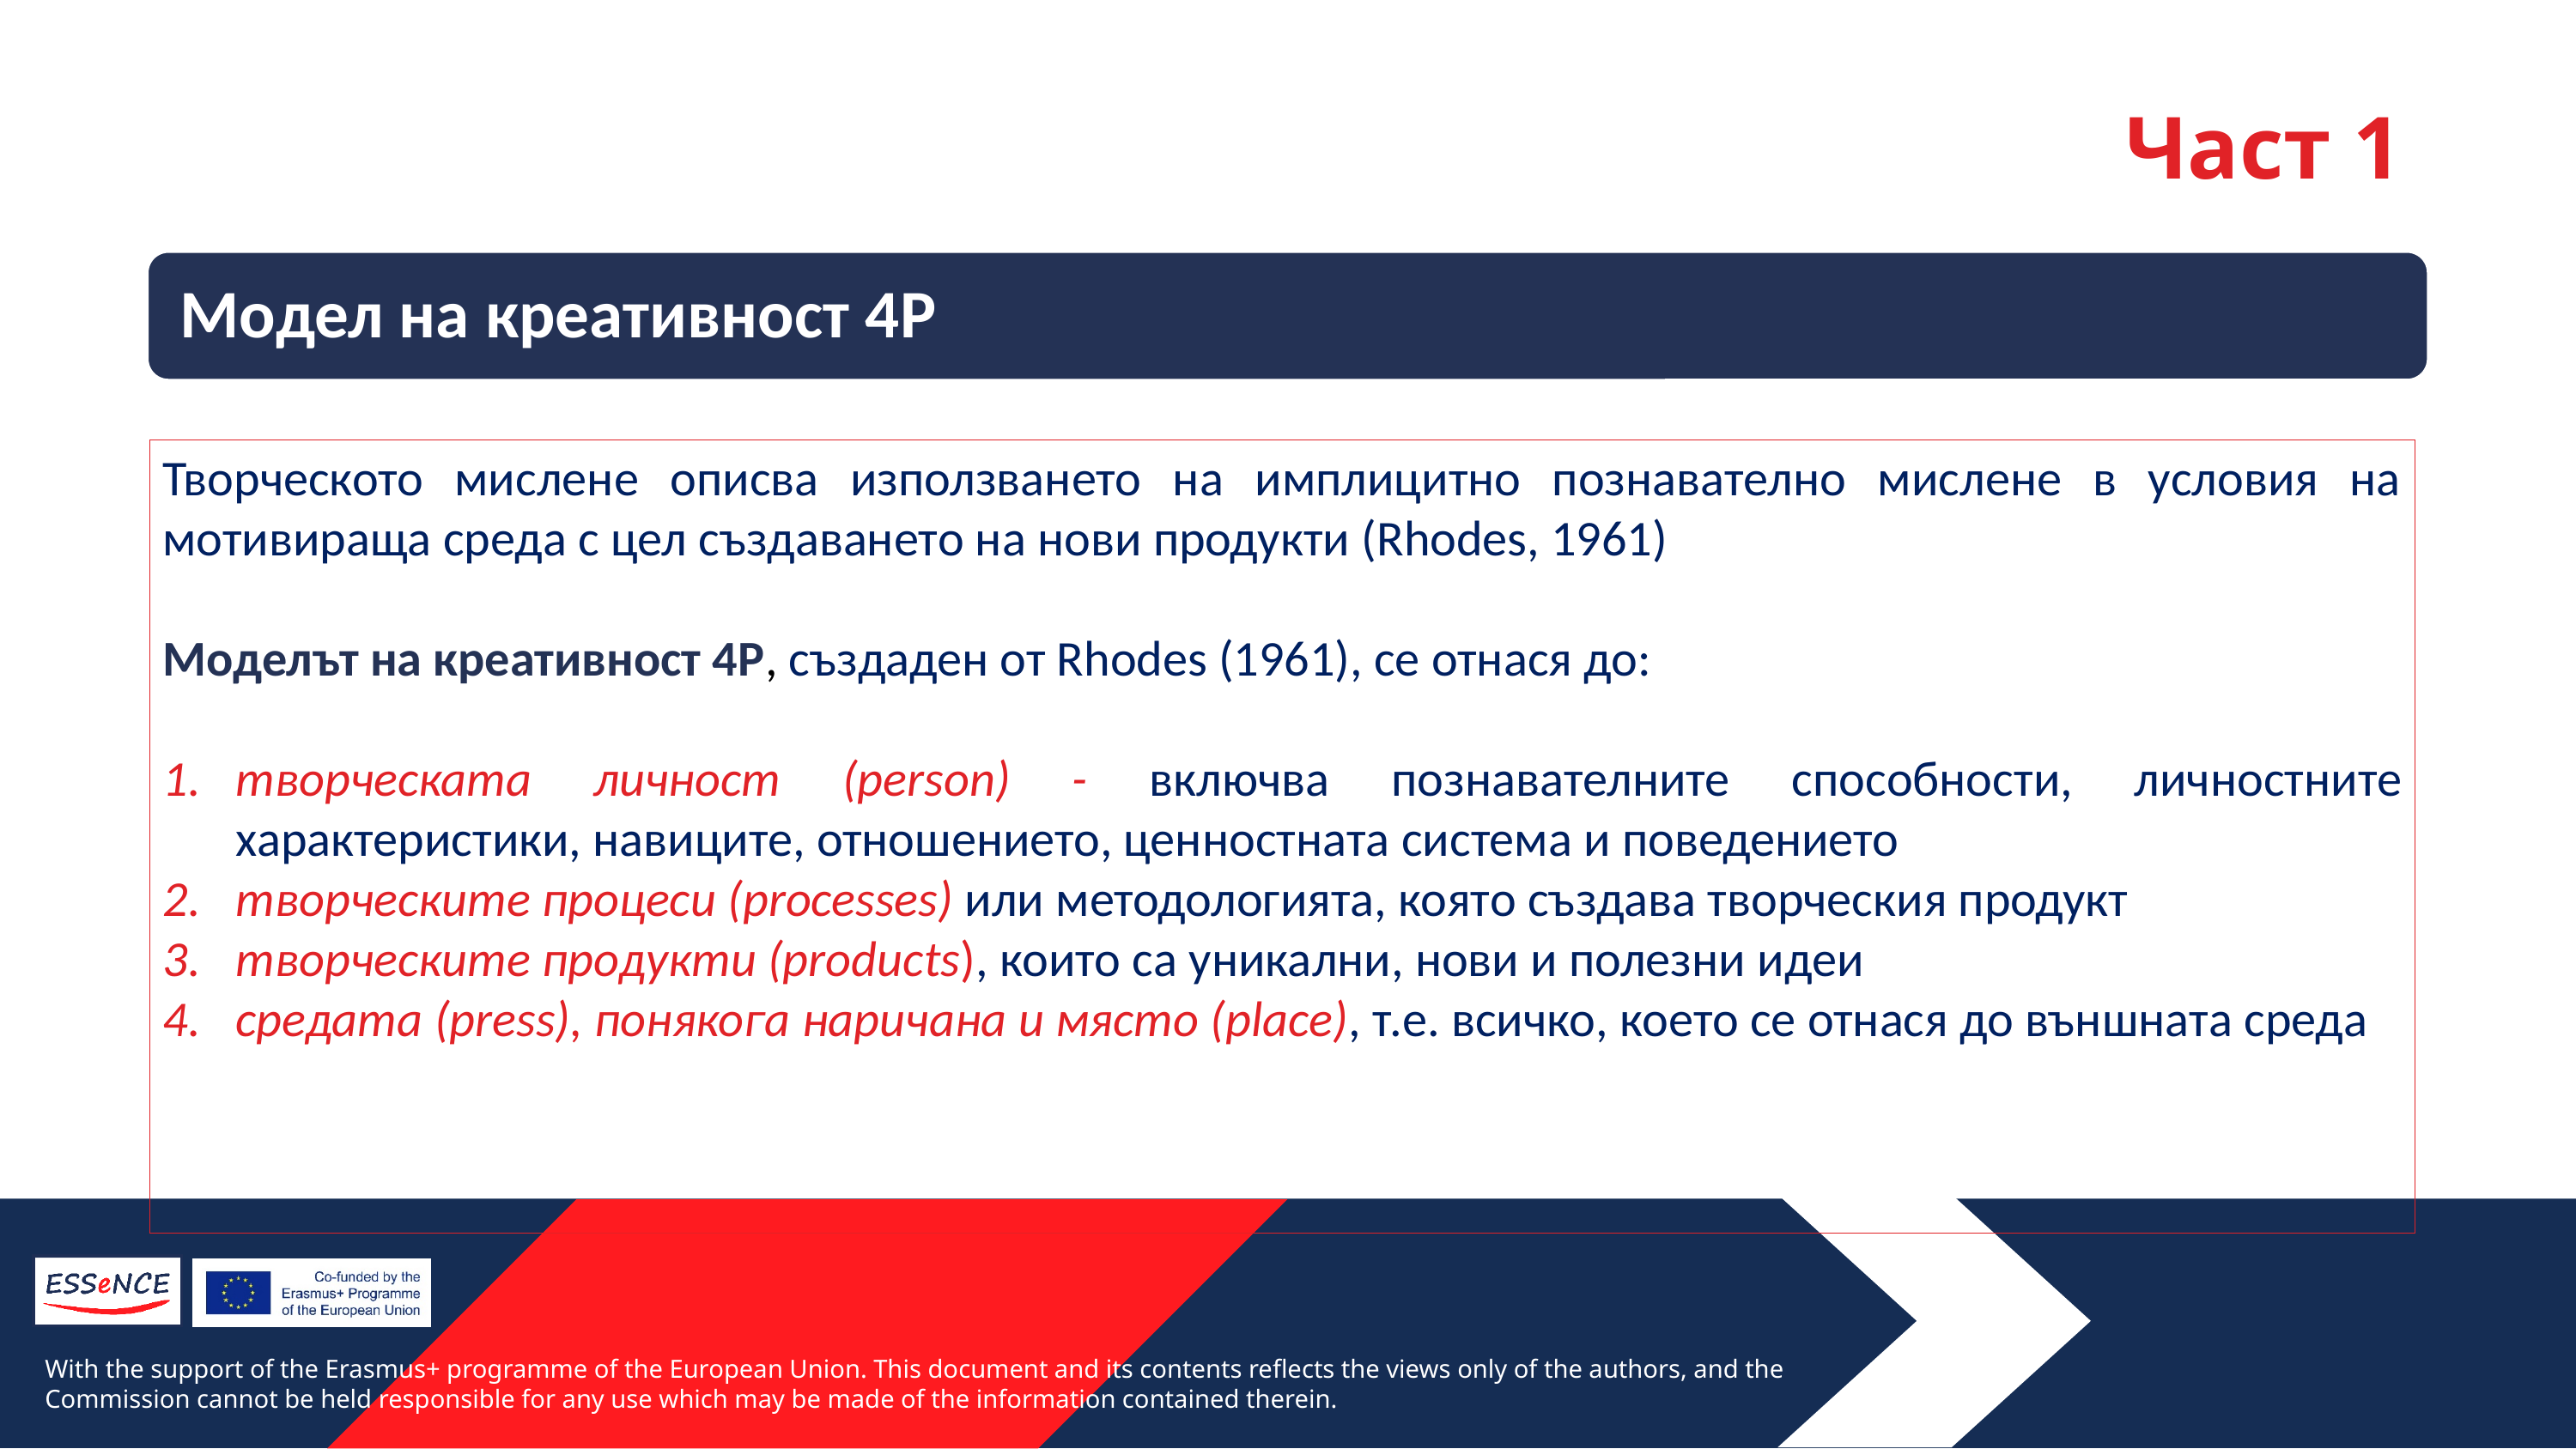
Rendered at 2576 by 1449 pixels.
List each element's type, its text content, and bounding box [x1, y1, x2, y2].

text_box With the support of the Erasmus+ programme of the European Union. This document and its contents reflects the views only of the authors, and the Commission cannot be held responsible for any use which may be made of the information contained therein. [32, 1346, 1803, 1420]
picture [192, 1258, 431, 1328]
text_box Част 1 [2124, 91, 2515, 197]
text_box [96, 249, 2480, 382]
text_box Творческото мислене описва използването на имплицитно познавателно мислене в условия на мотивираща среда с цел създаването на нови продукти (Rhodes, 1961) Моделът на креативност 4P, създаден от Rhodes (1961), се отнася до: творческата личност (person) - включва познавателните способности, личностните характеристики, навиците, отношението, ценностната система и поведението творческите процеси (processes) или методологията, която създава творческия продукт творческите продукти (products), които са уникални, нови и полезни идеи средата (press), понякога наричана и място (place), т.е. всичко, което се отнася до външната среда [149, 440, 2415, 1234]
picture [32, 1254, 183, 1328]
